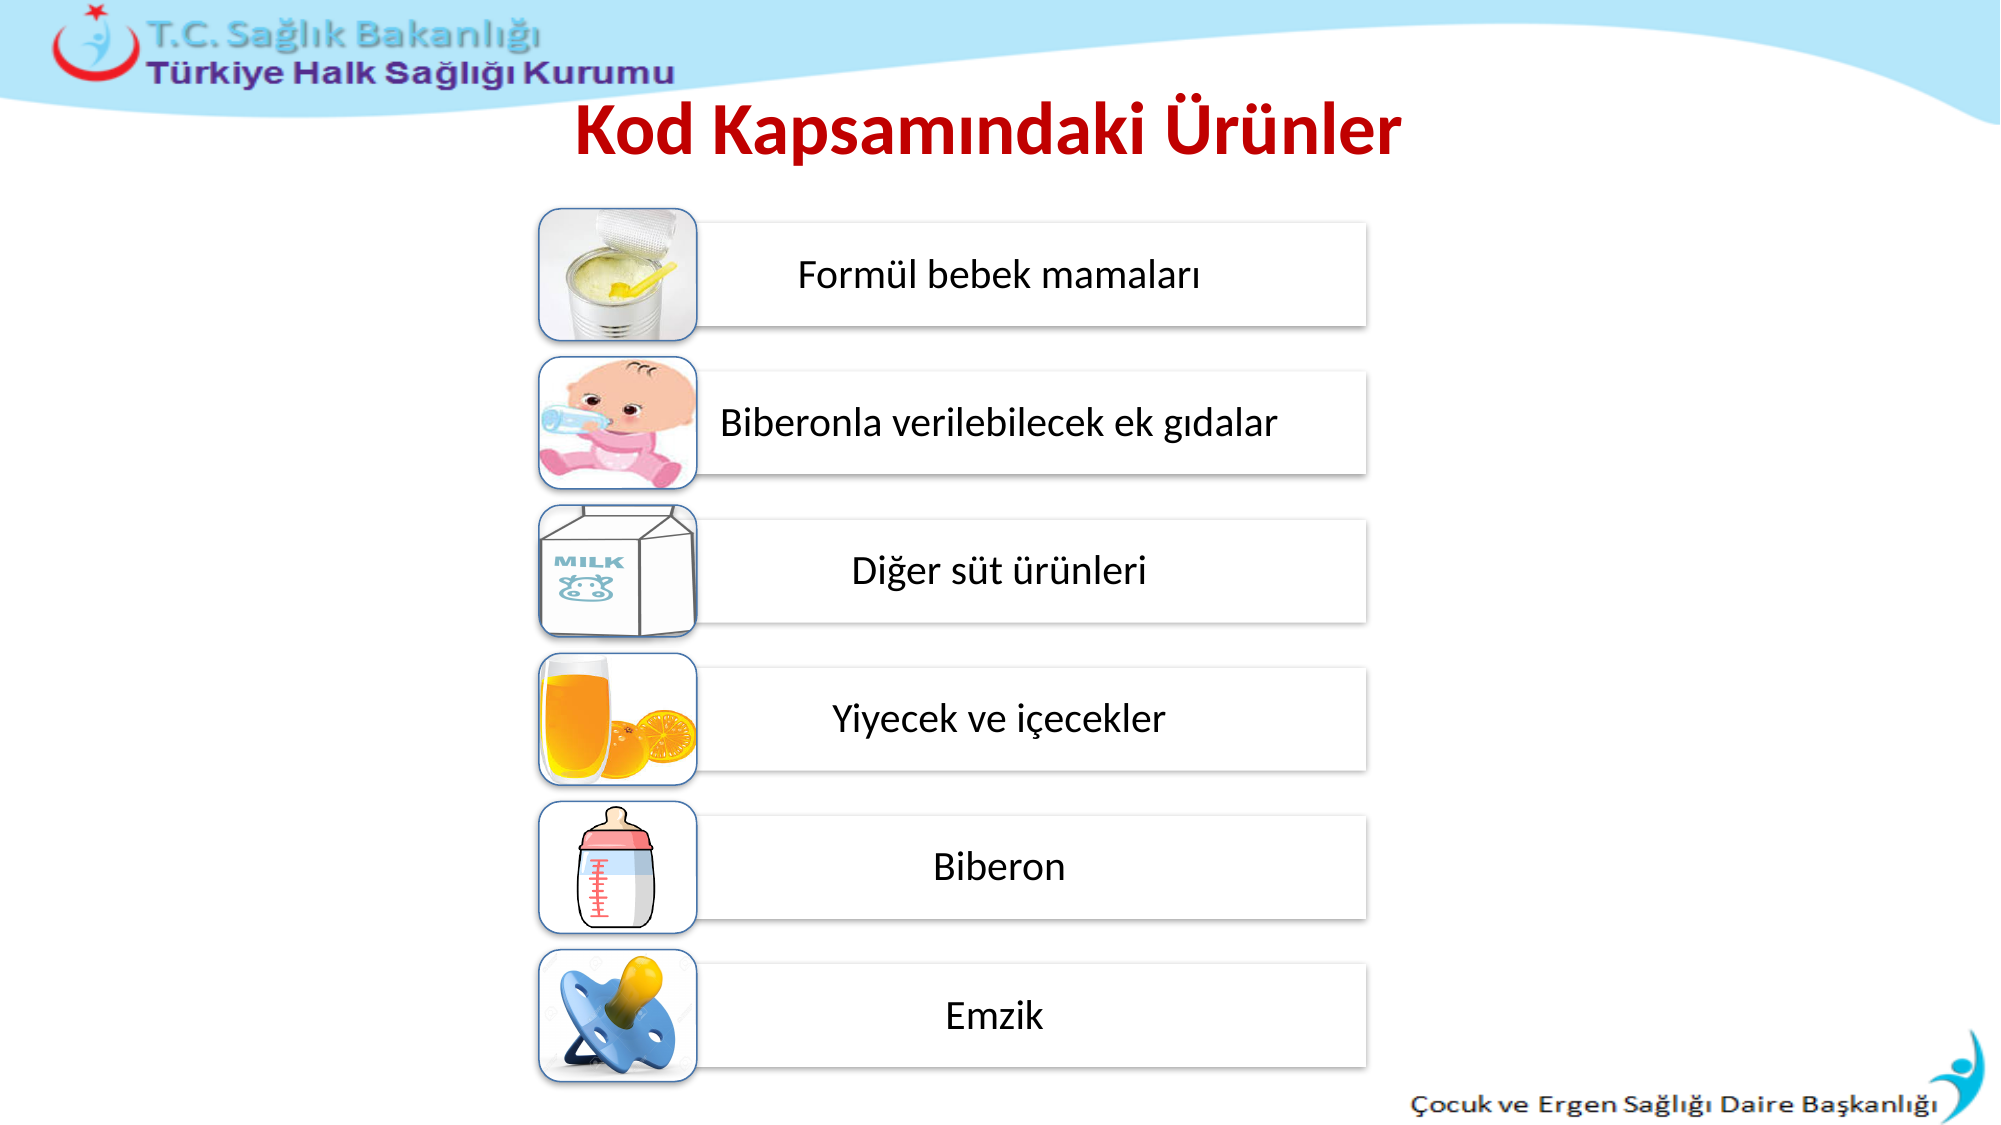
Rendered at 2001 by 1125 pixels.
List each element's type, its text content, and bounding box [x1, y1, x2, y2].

picture [0, 0, 2000, 1125]
title Kod Kapsamındaki Ürünler [314, 30, 1665, 219]
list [397, 207, 1509, 1083]
